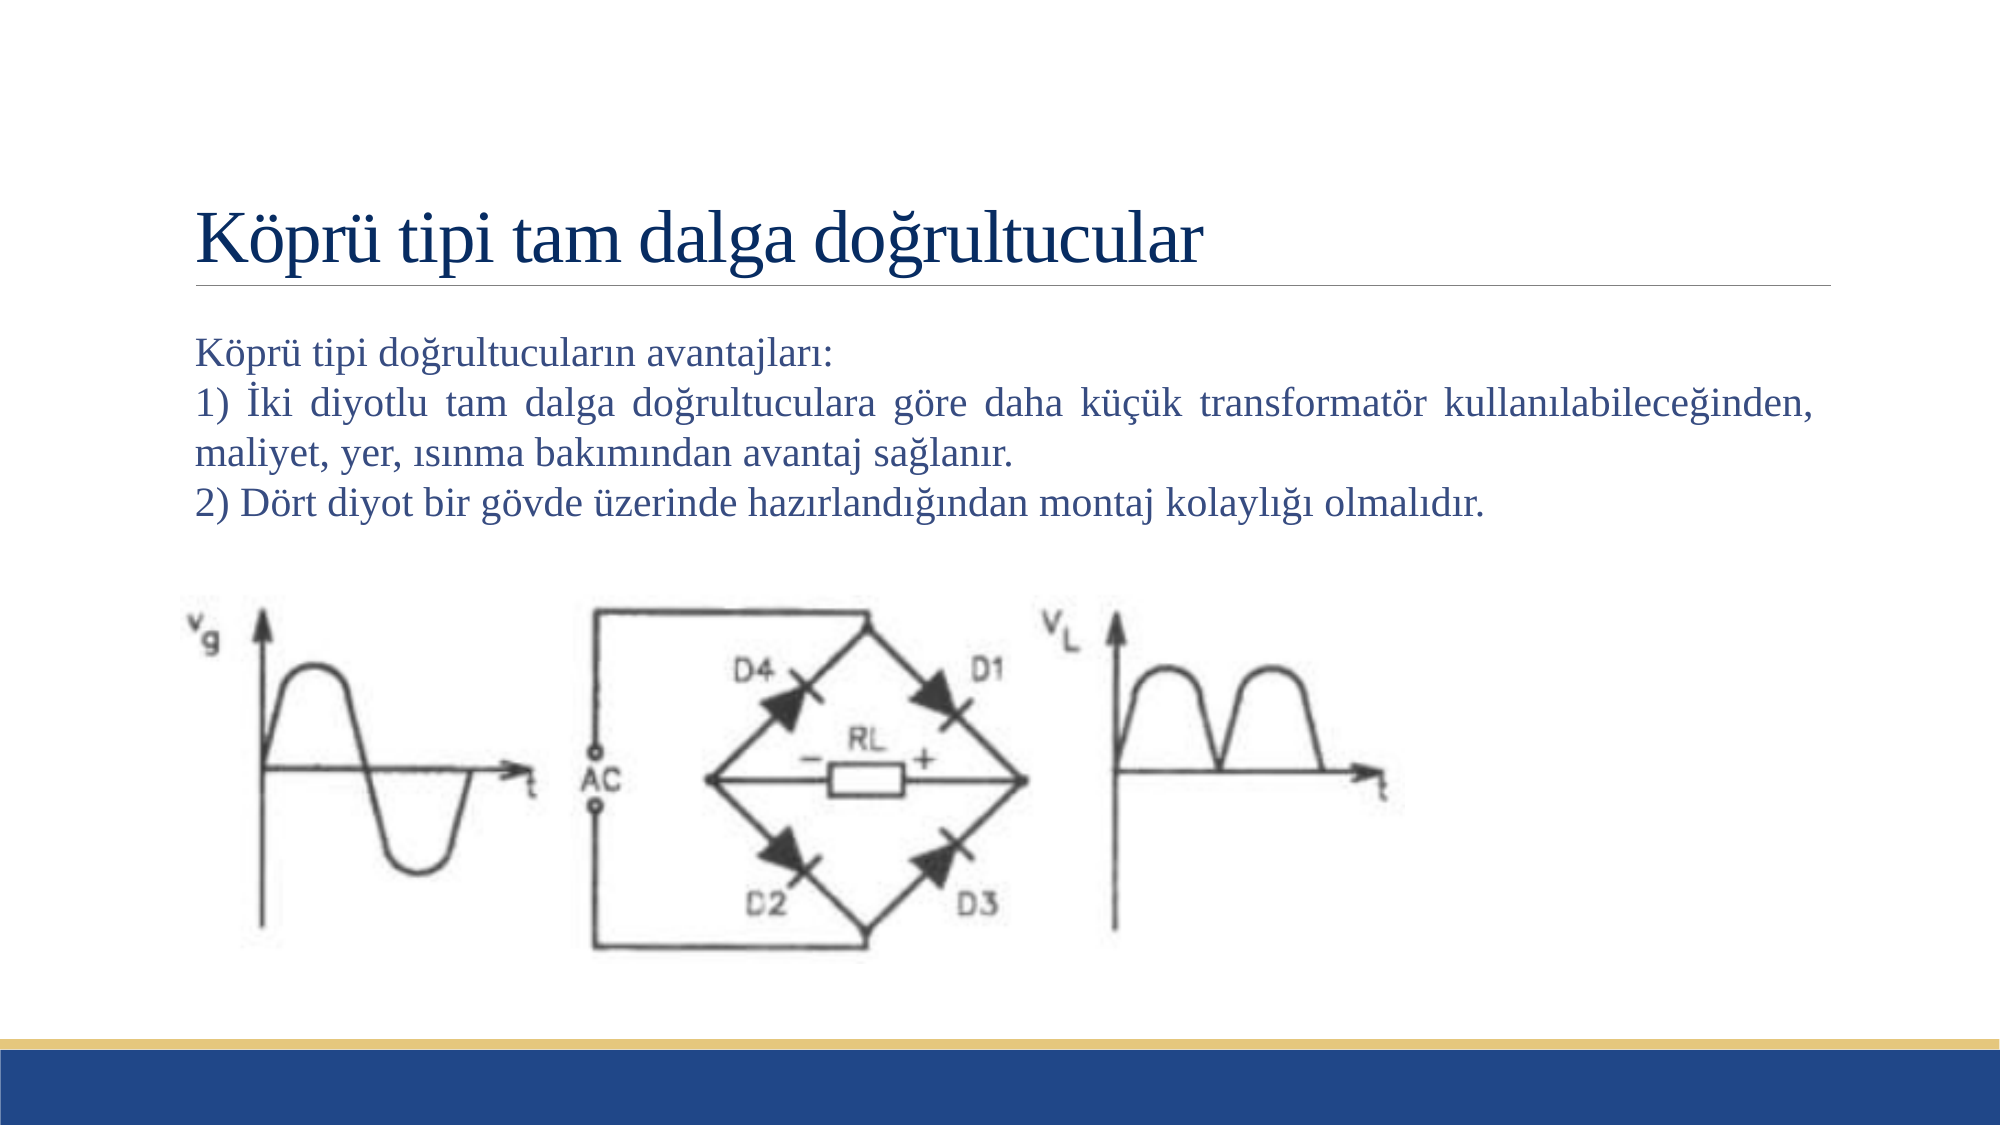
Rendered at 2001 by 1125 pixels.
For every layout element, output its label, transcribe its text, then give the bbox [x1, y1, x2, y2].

text_box Köprü tipi doğrultucuların avantajları: 1) İki diyotlu tam dalga doğrultuculara göre daha küçük transformatör kullanılabileceğinden, maliyet, yer, ısınma bakımından avantaj sağlanır. 2) Dört diyot bir gövde üzerinde hazırlandığından montaj kolaylığı olmalıdır. [179, 316, 1830, 532]
title Köprü tipi tam dalga doğrultucular [180, 47, 1830, 285]
picture [179, 565, 1406, 965]
